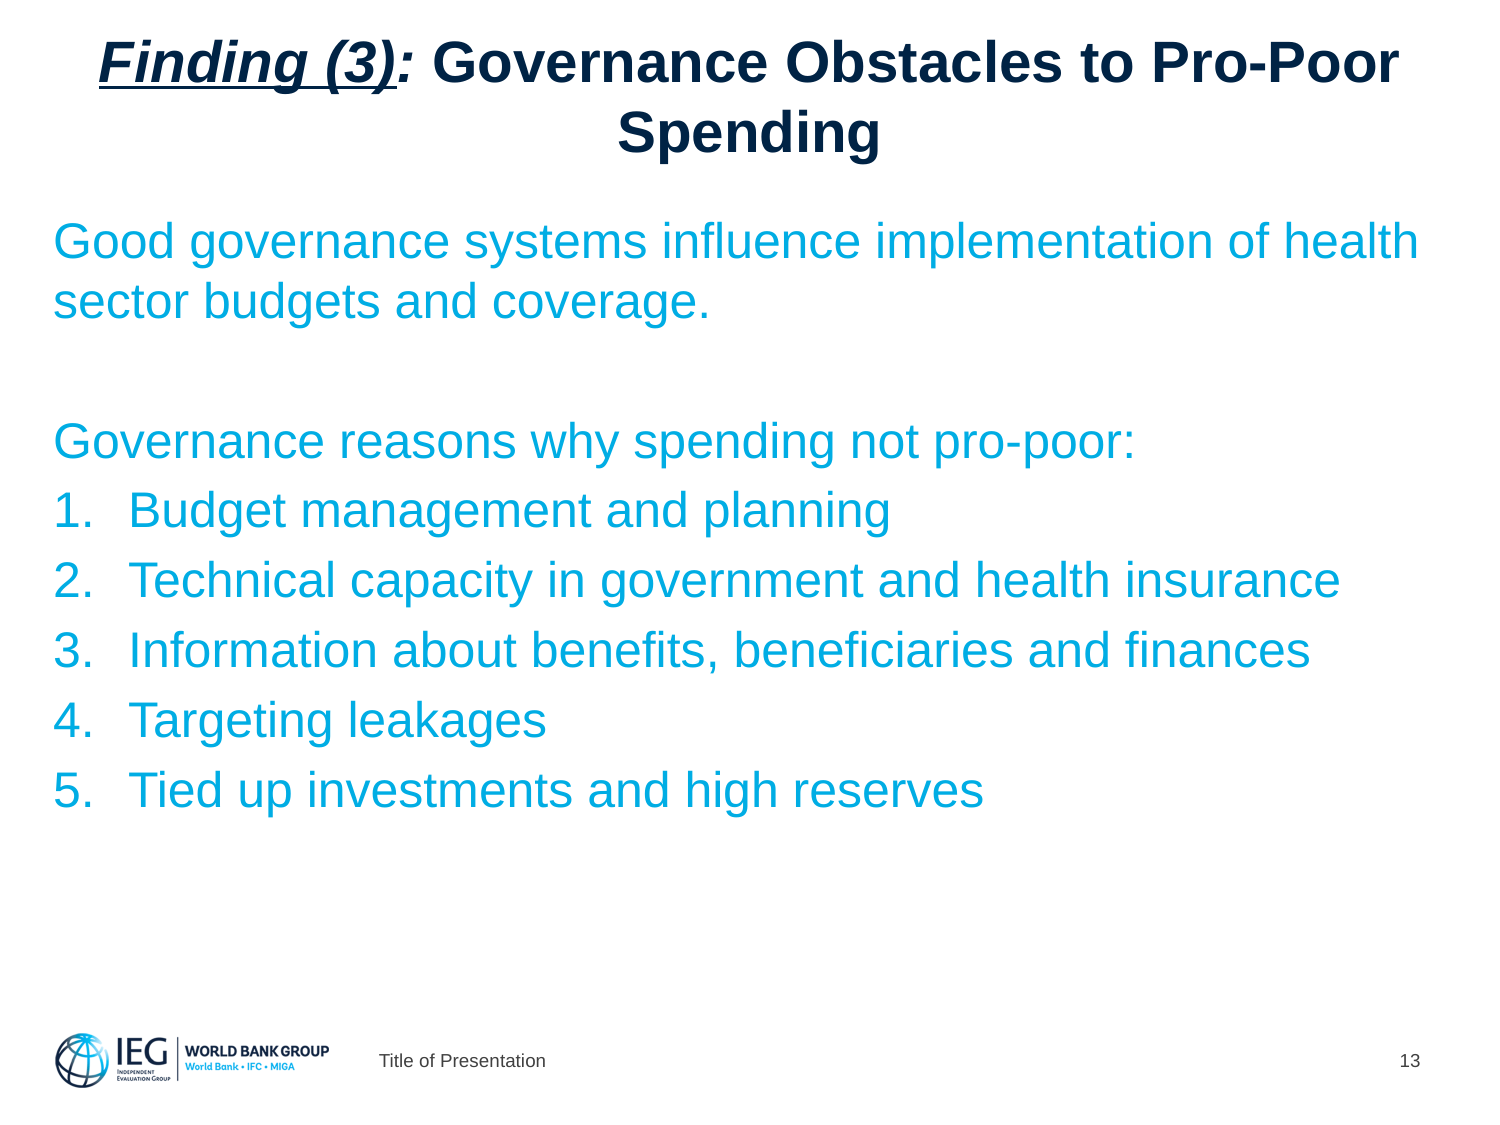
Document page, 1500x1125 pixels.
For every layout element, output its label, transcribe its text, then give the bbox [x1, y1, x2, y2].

picture [55, 1033, 329, 1088]
footer Title of Presentation [378, 1043, 1127, 1079]
picture [79, 1045, 87, 1054]
list Good governance systems influence implementation of health sector budgets and coverage. Governance reasons why spending not pro-poor: Budget management and planning Technical capacity in government and health insurance Information about benefits, beneficiaries and finances Targeting leakages Tied up investments and high reserves [53, 208, 1447, 988]
title Finding (3): Governance Obstacles to Pro-Poor Spending [53, 42, 1447, 168]
slide_number 13 [1399, 1043, 1447, 1079]
